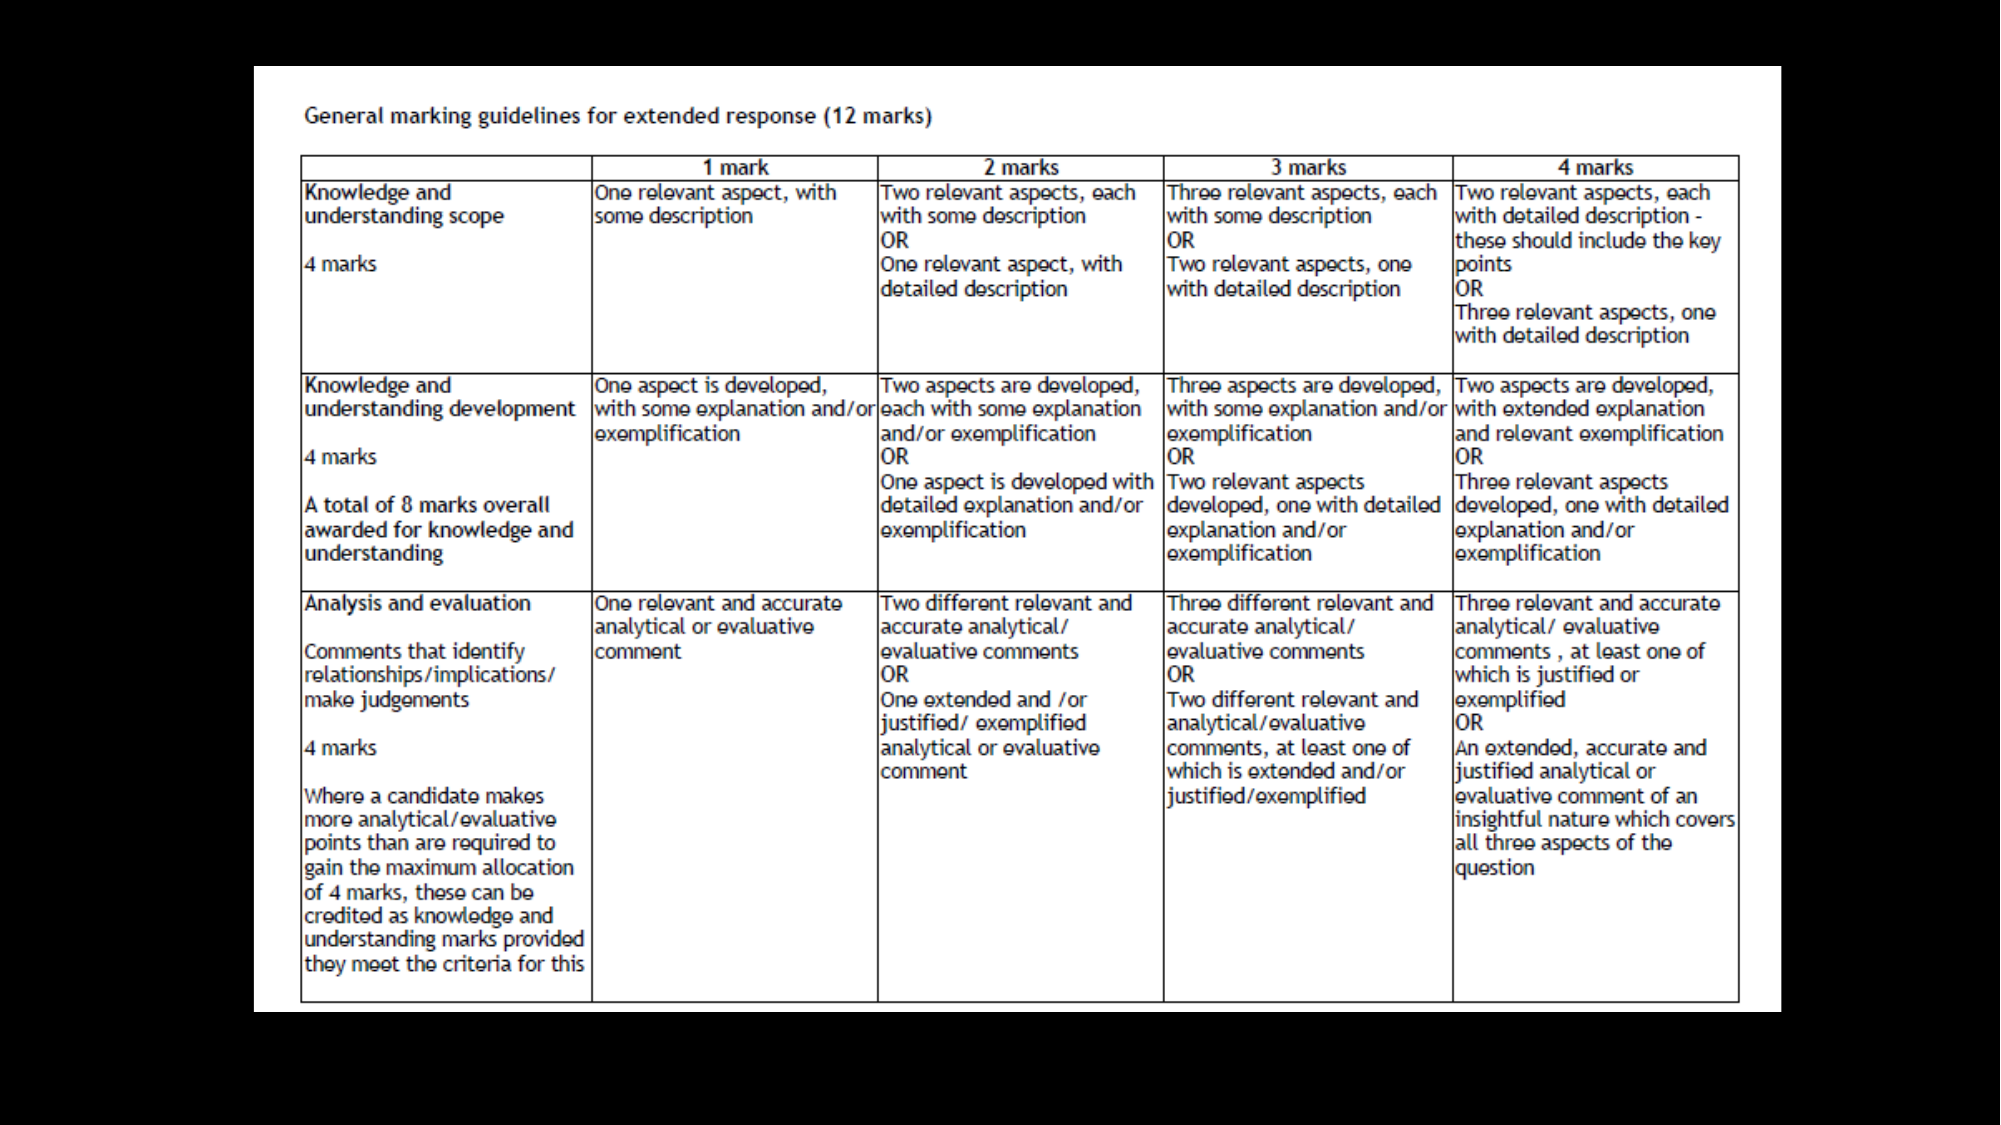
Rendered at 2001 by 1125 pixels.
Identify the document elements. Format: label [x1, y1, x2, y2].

picture [253, 66, 1782, 1012]
